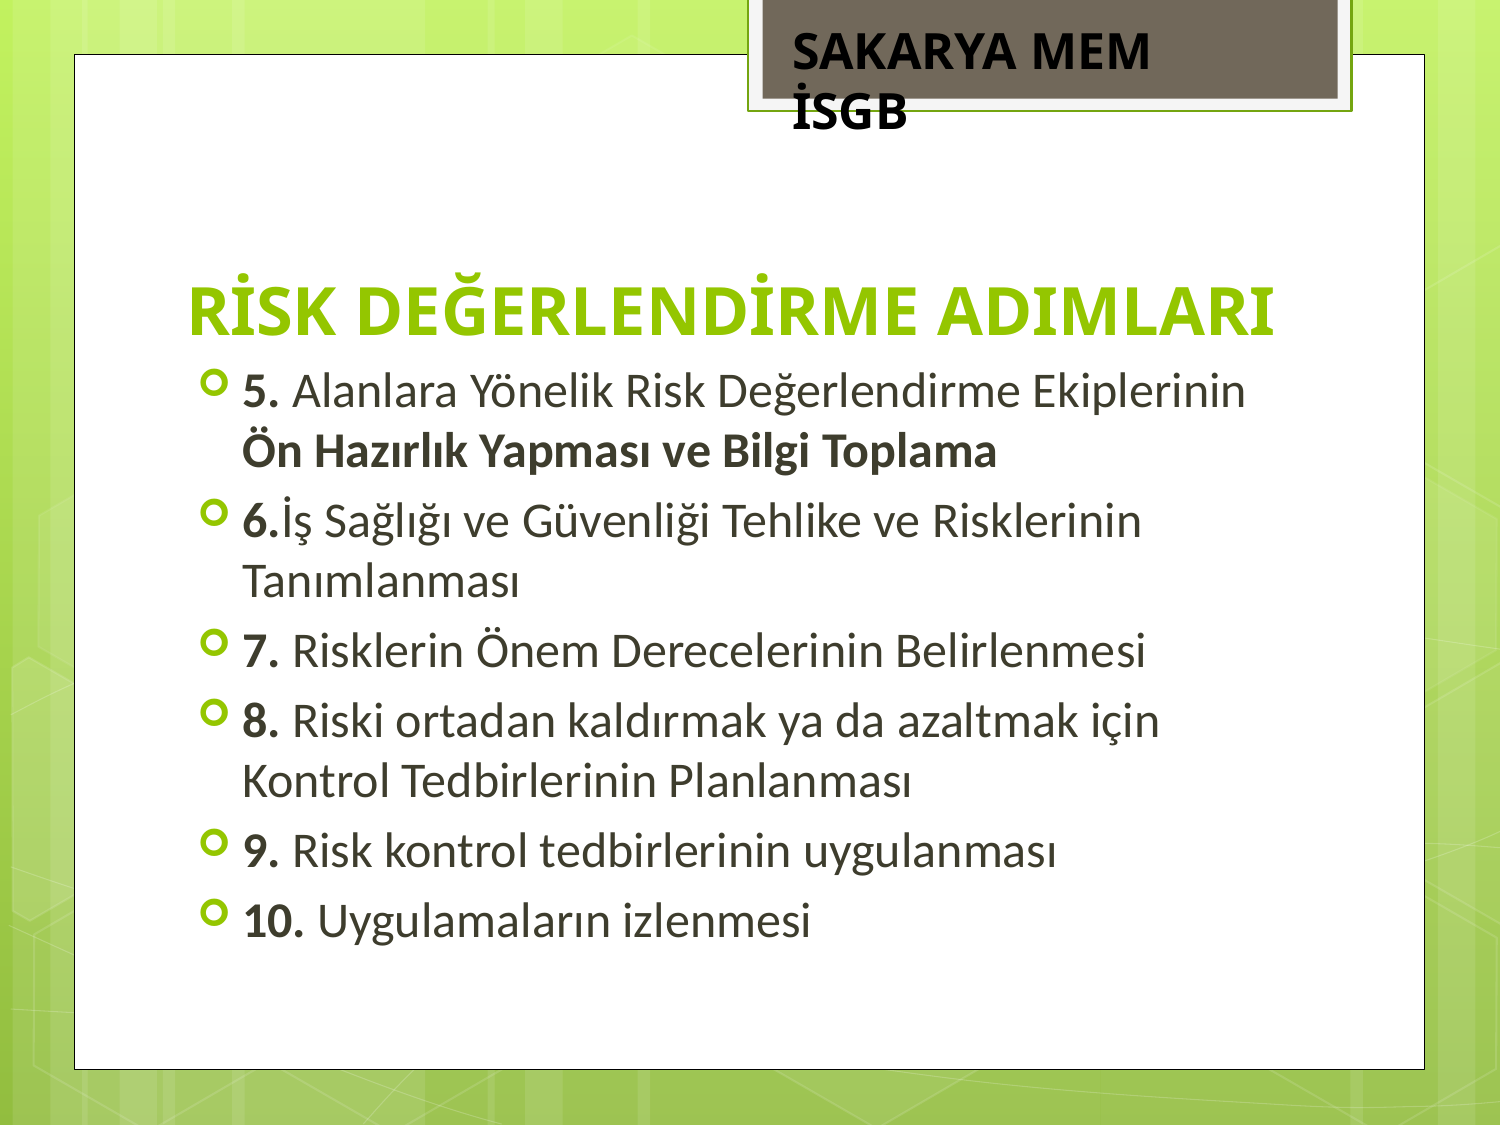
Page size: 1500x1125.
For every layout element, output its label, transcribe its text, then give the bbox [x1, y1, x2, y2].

list 5. Alanlara Yönelik Risk Değerlendirme Ekiplerinin Ön Hazırlık Yapması ve Bilgi Toplama 6.İş Sağlığı ve Güvenliği Tehlike ve Risklerinin Tanımlanması 7. Risklerin Önem Derecelerinin Belirlenmesi 8. Riski ortadan kaldırmak ya da azaltmak için Kontrol Tedbirlerinin Planlanması 9. Risk kontrol tedbirlerinin uygulanması 10. Uygulamaların izlenmesi [171, 349, 1283, 957]
text_box SAKARYA MEM İSGB [777, 12, 1297, 148]
title RİSK DEĞERLENDİRME ADIMLARI [171, 168, 1324, 357]
